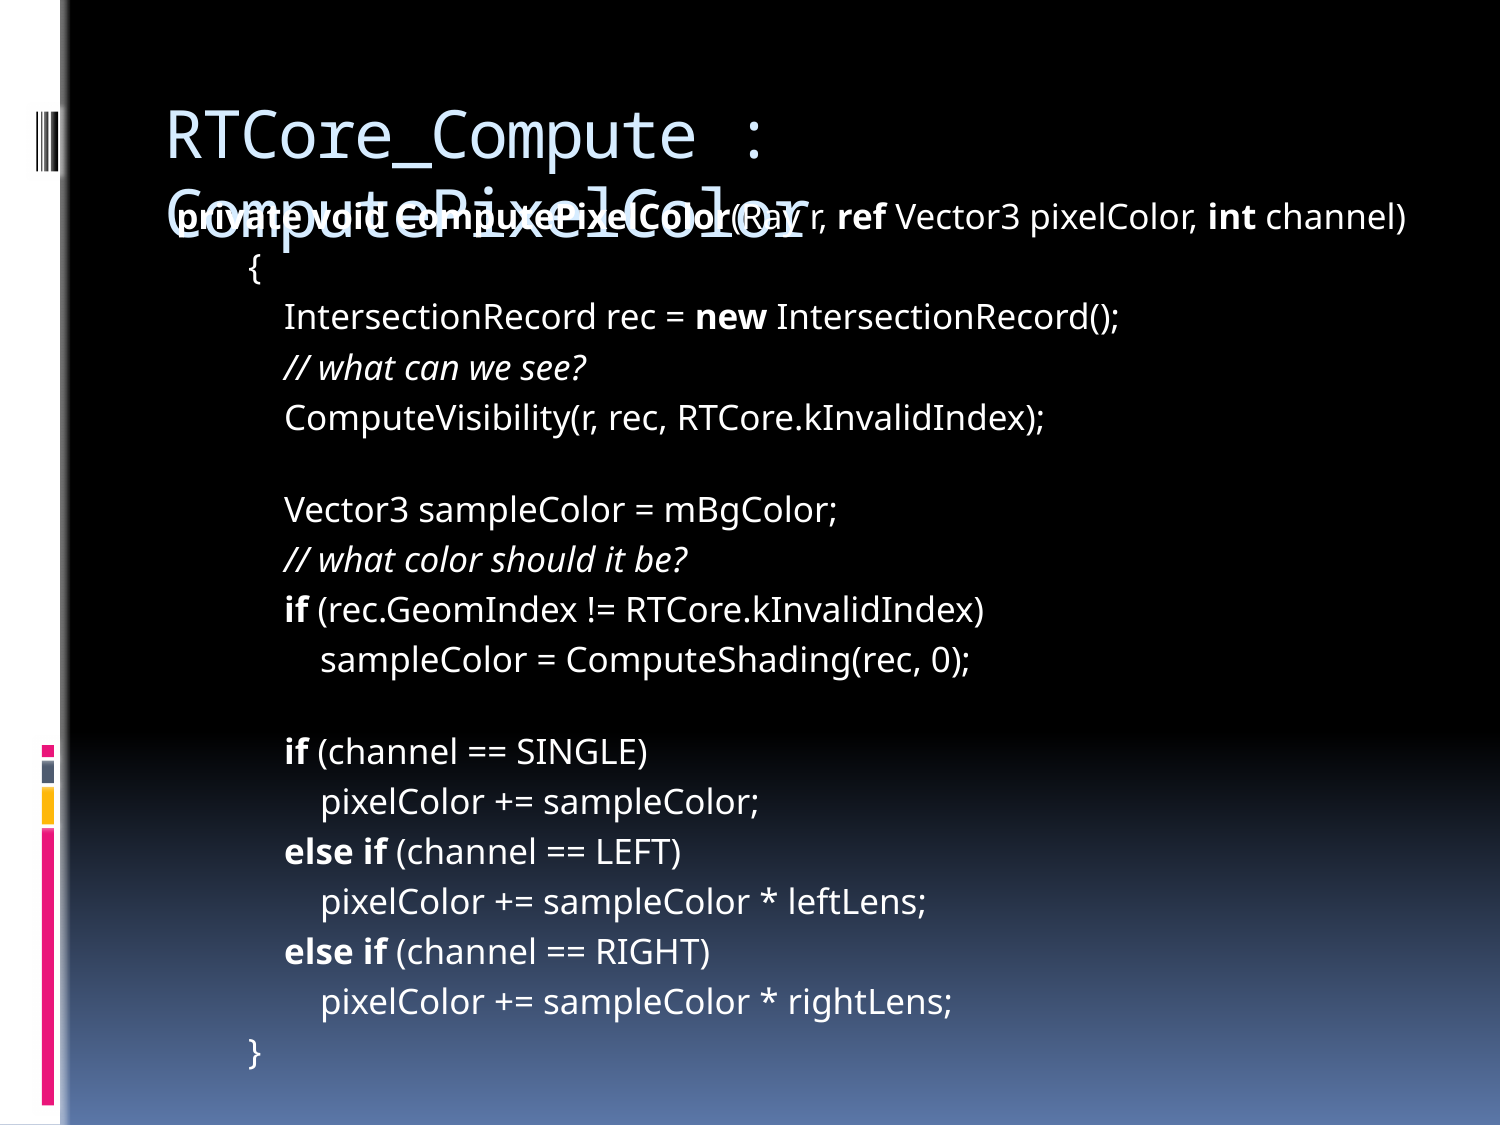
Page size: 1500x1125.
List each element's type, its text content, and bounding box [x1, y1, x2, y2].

title RTCore_Compute : ComputePixelColor [150, 83, 1425, 187]
list private void ComputePixelColor(Ray r, ref Vector3 pixelColor, int channel) { IntersectionRecord rec = new IntersectionRecord(); // what can we see? ComputeVisibility(r, rec, RTCore.kInvalidIndex); Vector3 sampleColor = mBgColor; // what color should it be? if (rec.GeomIndex != RTCore.kInvalidIndex) sampleColor = ComputeShading(rec, 0); if (channel == SINGLE) pixelColor += sampleColor; else if (channel == LEFT) pixelColor += sampleColor * leftLens; else if (channel == RIGHT) pixelColor += sampleColor * rightLens; } [150, 187, 1425, 1100]
